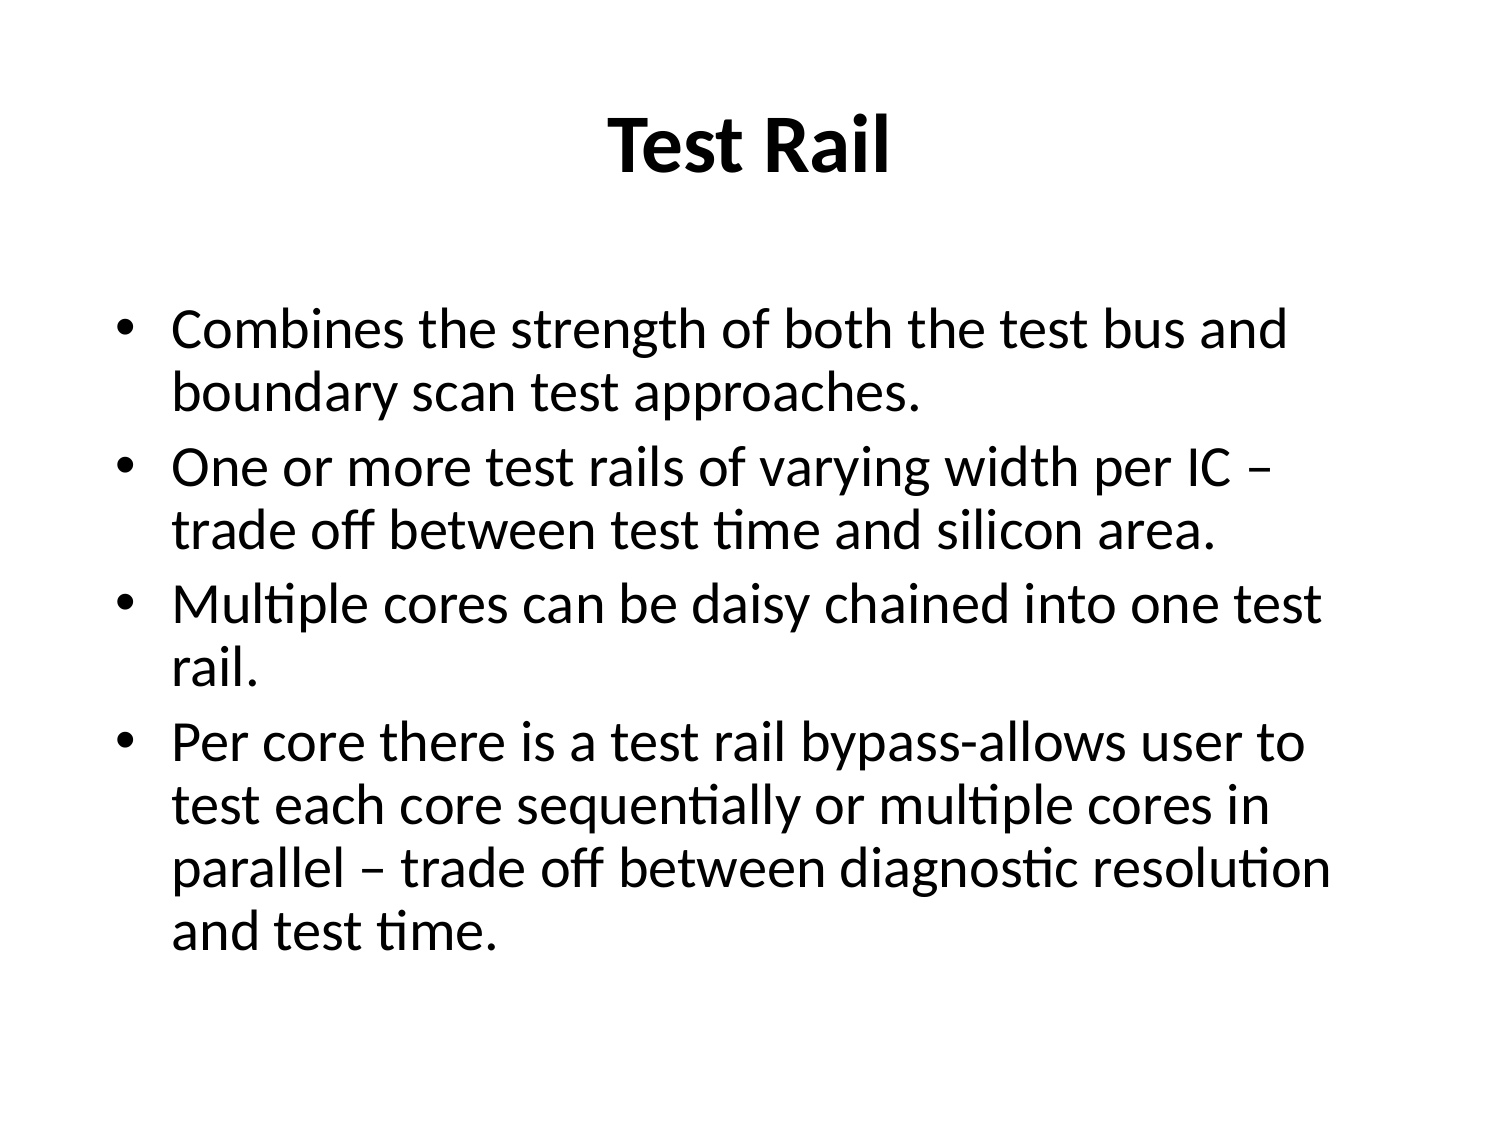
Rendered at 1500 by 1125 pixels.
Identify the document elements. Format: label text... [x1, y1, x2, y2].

list Combines the strength of both the test bus and boundary scan test approaches. One or more test rails of varying width per IC – trade off between test time and silicon area. Multiple cores can be daisy chained into one test rail. Per core there is a test rail bypass-allows user to test each core sequentially or multiple cores in parallel – trade off between diagnostic resolution and test time. [100, 290, 1376, 1071]
title Test Rail [75, 45, 1425, 233]
